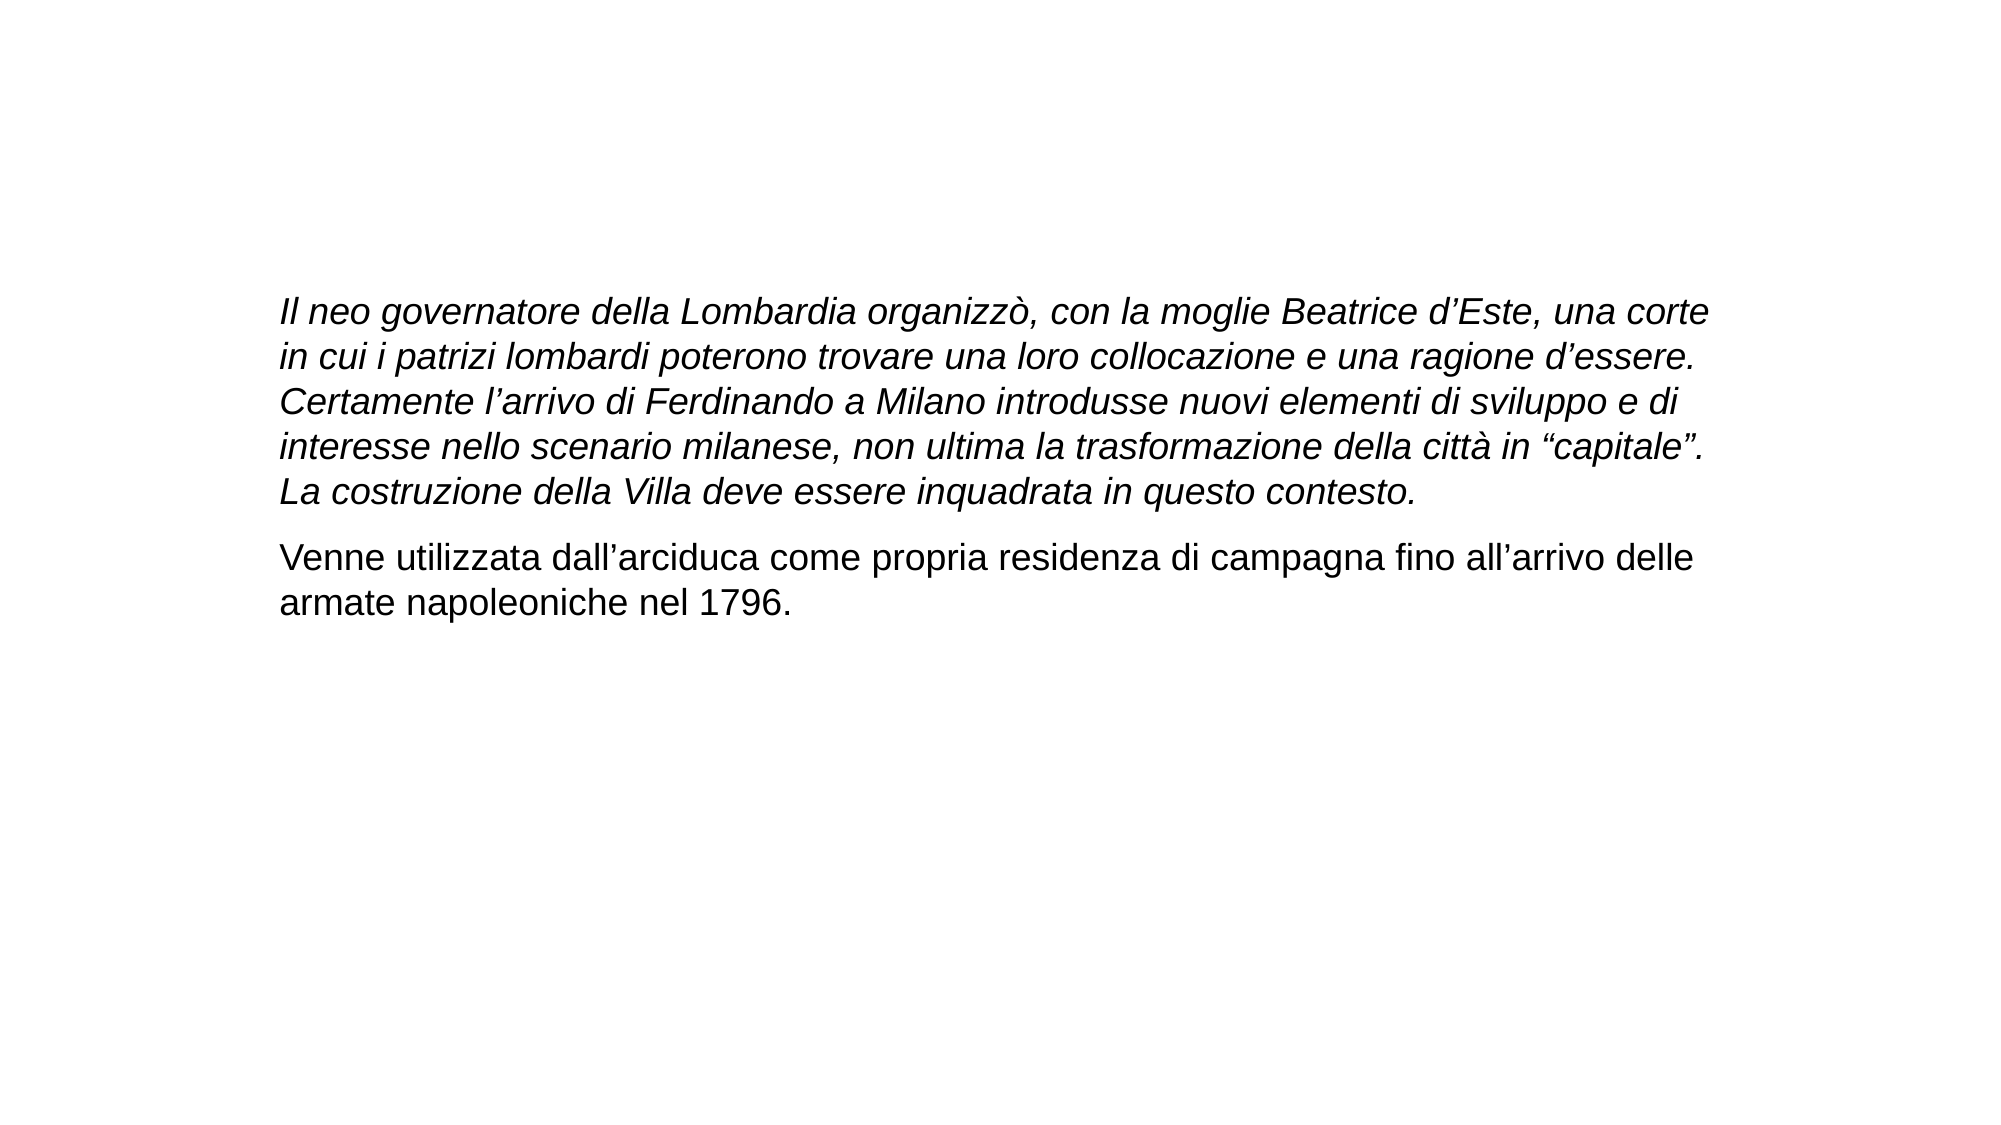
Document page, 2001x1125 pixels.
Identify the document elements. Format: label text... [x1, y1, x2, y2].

list Il neo governatore della Lombardia organizzò, con la moglie Beatrice d’Este, una corte in cui i patrizi lombardi poterono trovare una loro collocazione e una ragione d’essere. Certamente l’arrivo di Ferdinando a Milano introdusse nuovi elementi di sviluppo e di interesse nello scenario milanese, non ultima la trasformazione della città in “capitale”. La costruzione della Villa deve essere inquadrata in questo contesto. Venne utilizzata dall’arciduca come propria residenza di campagna fino all’arrivo delle armate napoleoniche nel 1796. [264, 213, 1743, 1014]
